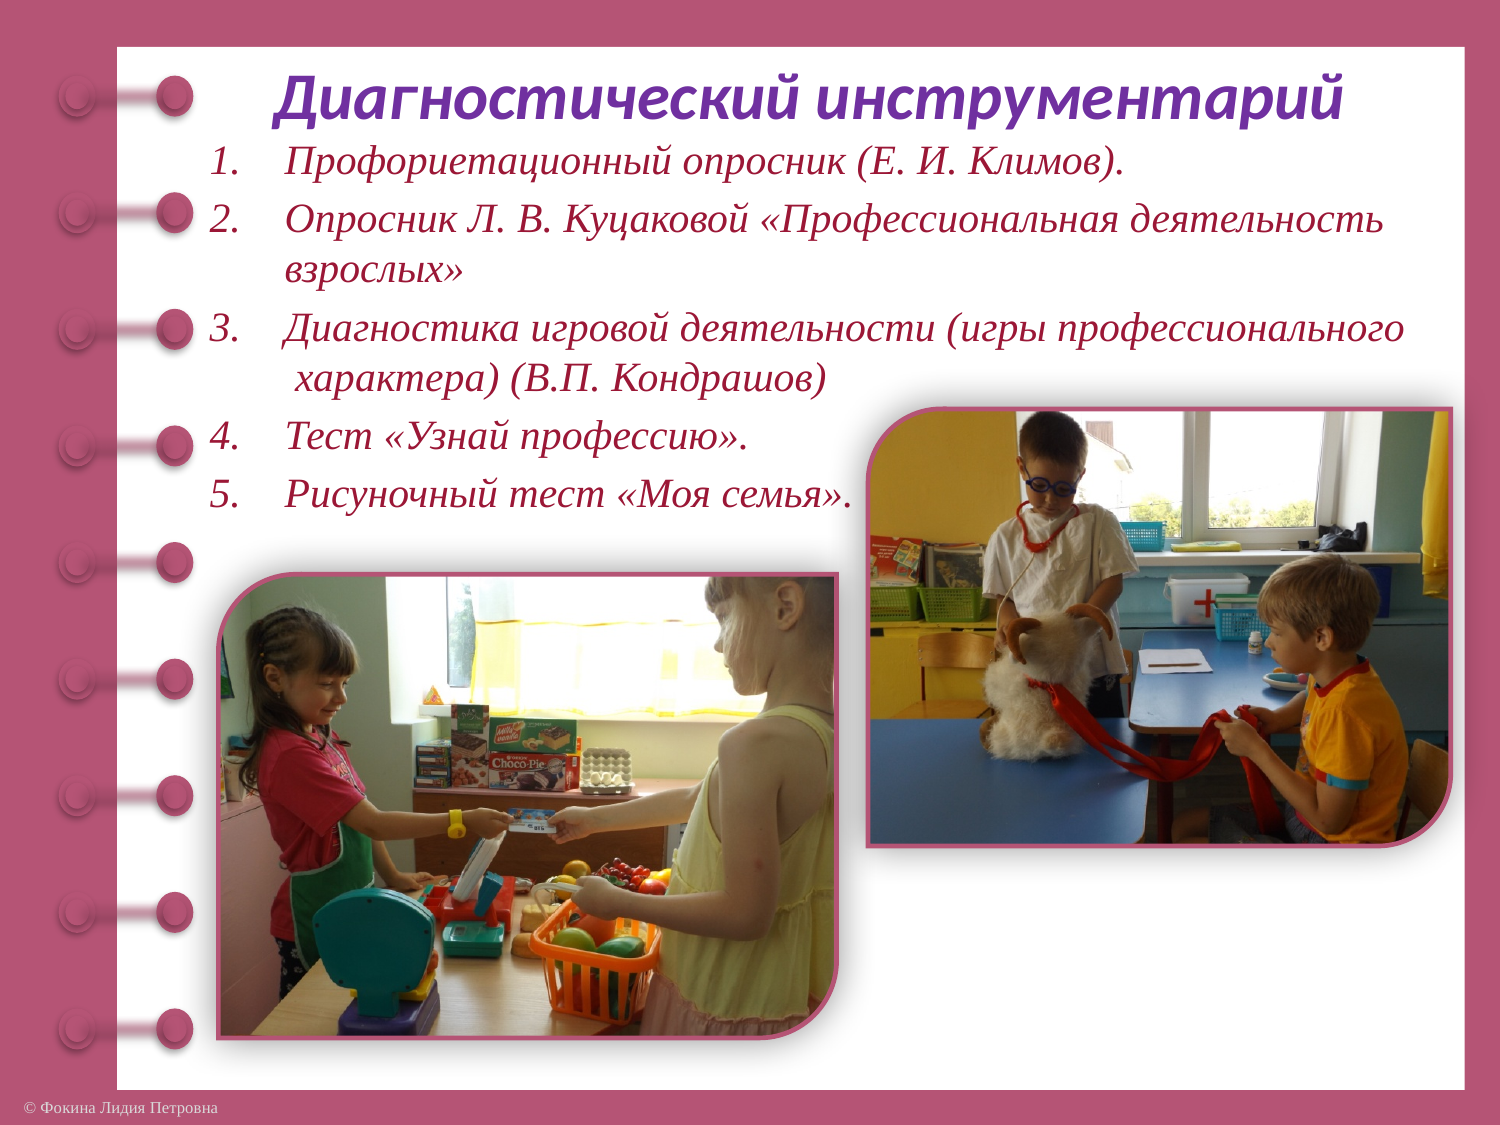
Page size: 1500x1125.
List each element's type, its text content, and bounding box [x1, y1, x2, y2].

list Профориетационный опросник (Е. И. Климов). Опросник Л. В. Куцаковой «Профессиональная деятельность взрослых» Диагностика игровой деятельности (игры профессионального характера) (В.П. Кондрашов) Тест «Узнай профессию». Рисуночный тест «Моя семья». [194, 125, 1425, 539]
picture [867, 408, 1452, 847]
picture [218, 574, 837, 1039]
title Диагностический инструментарий [194, 45, 1425, 125]
